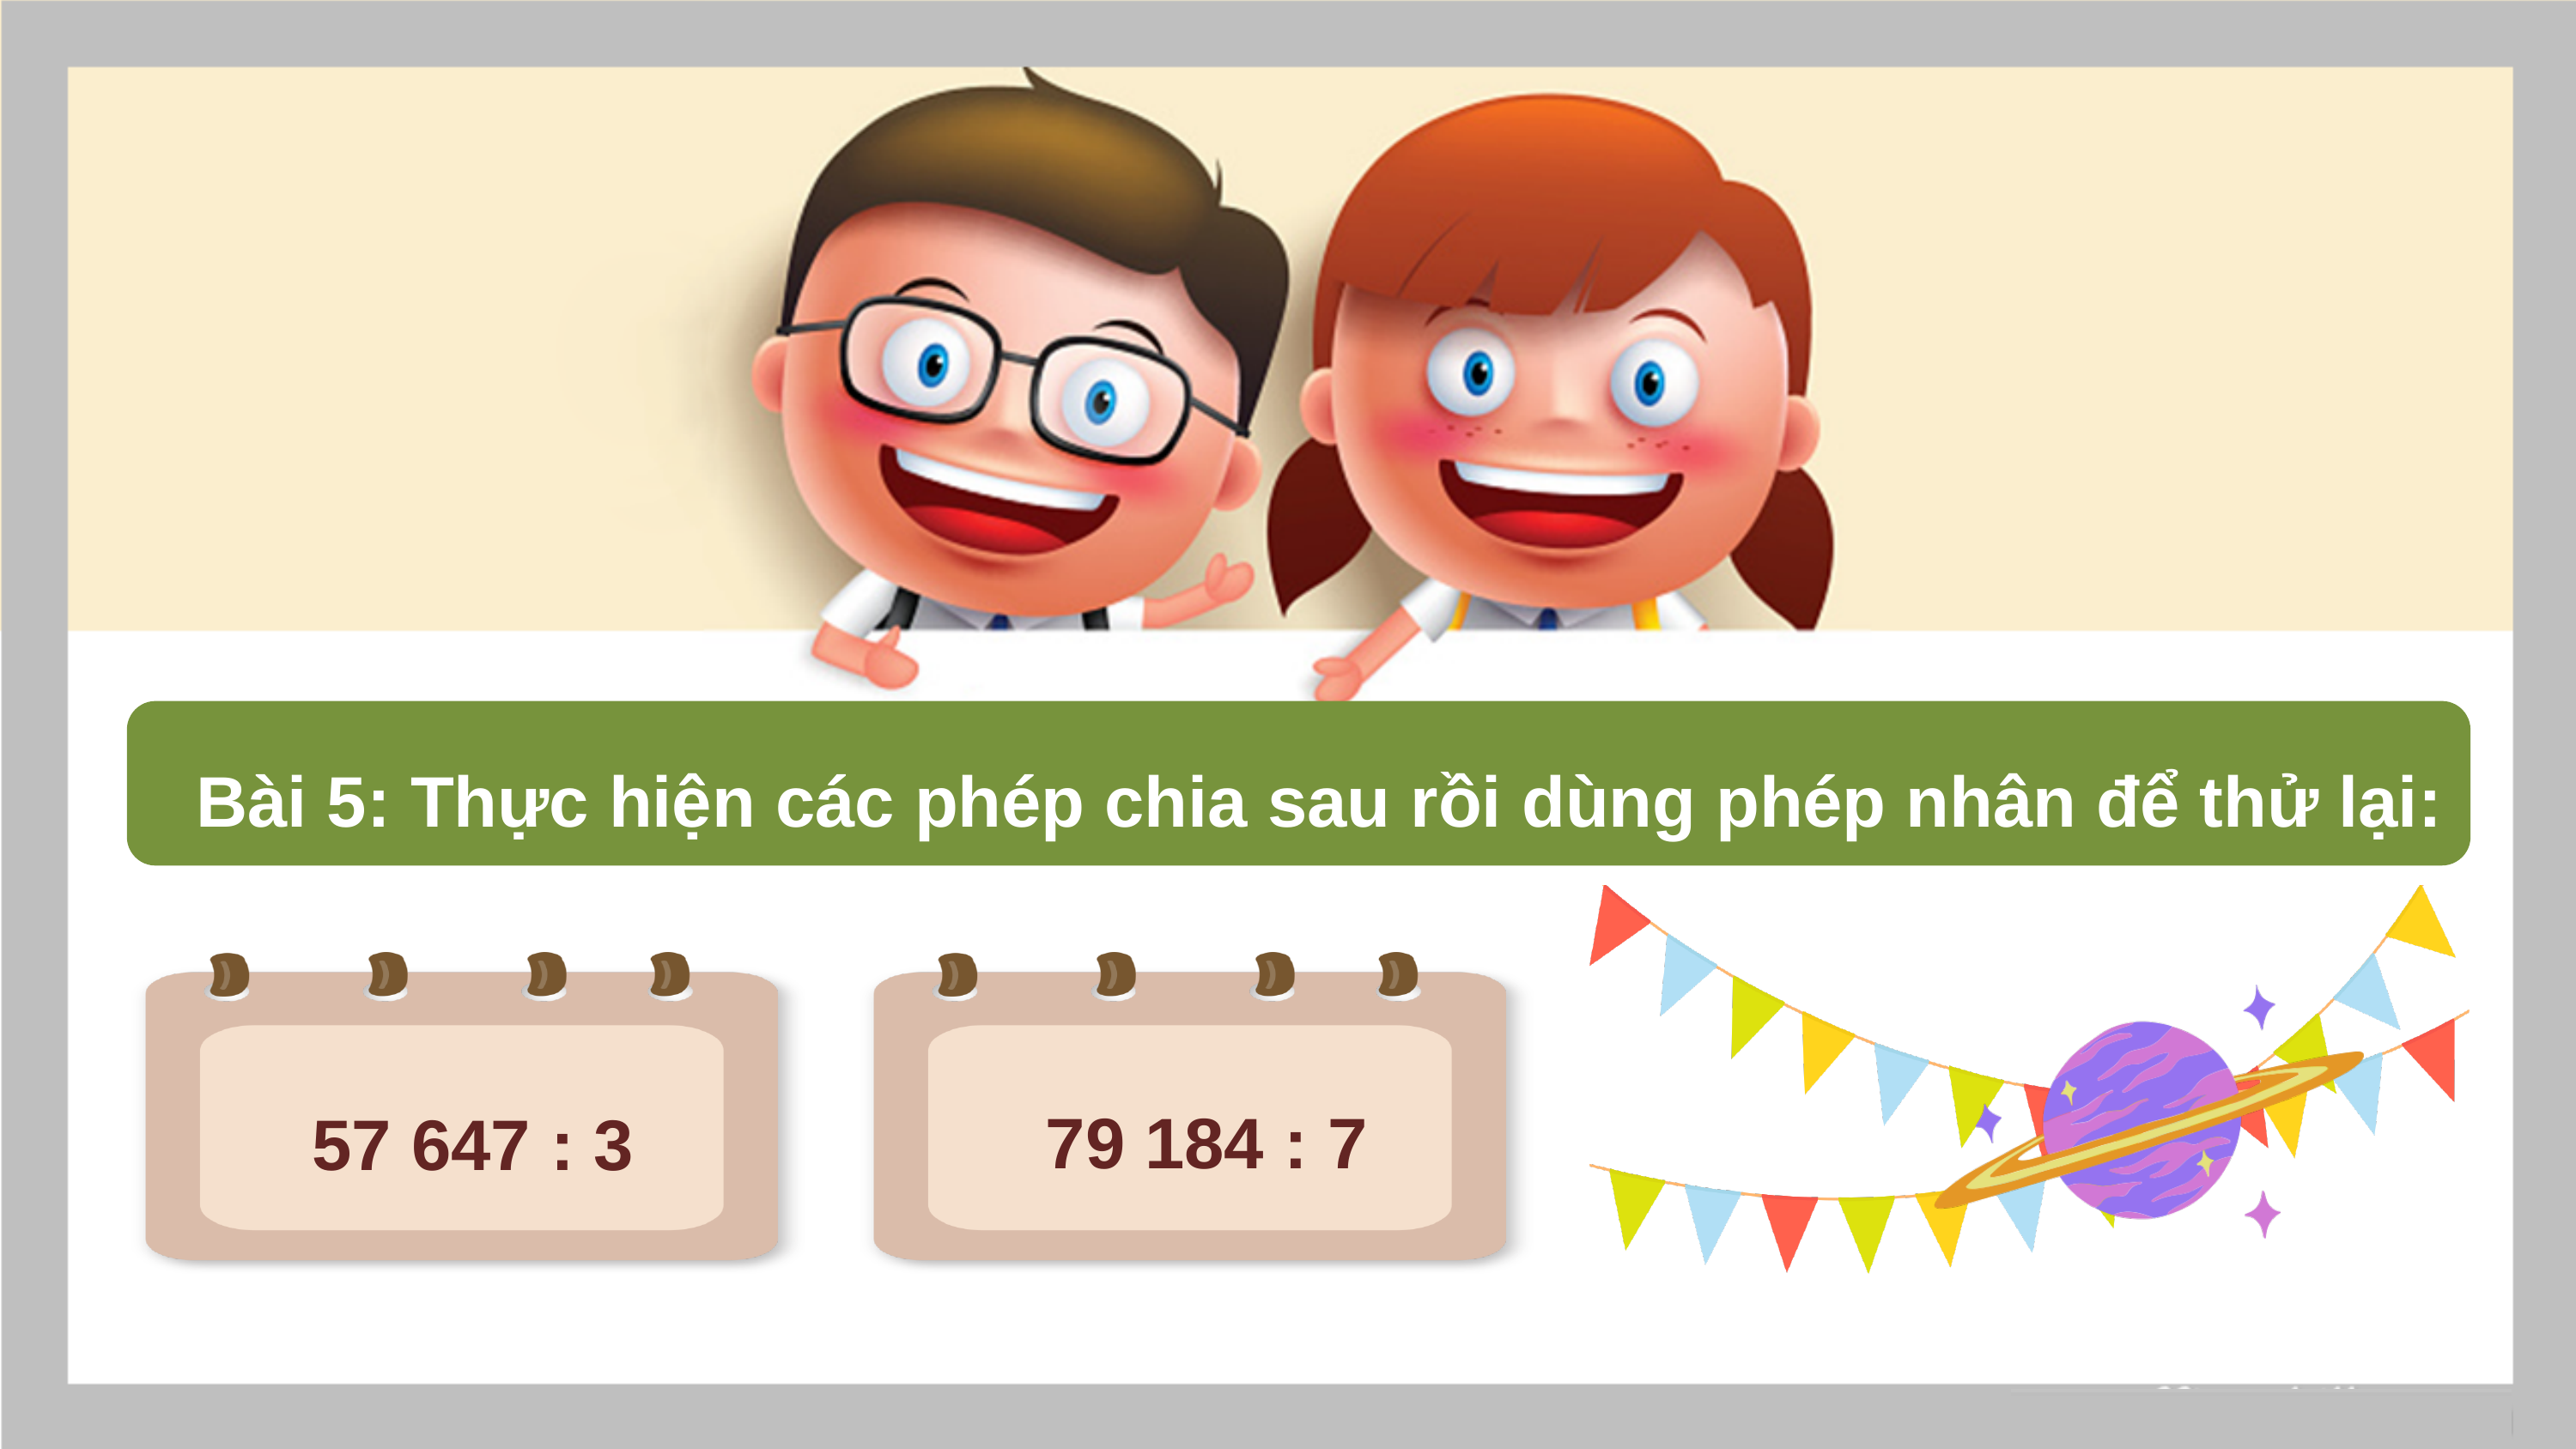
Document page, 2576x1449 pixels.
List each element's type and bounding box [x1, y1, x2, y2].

text_box [131, 951, 1534, 1275]
text_box [128, 702, 2470, 864]
picture [0, 0, 2576, 1449]
